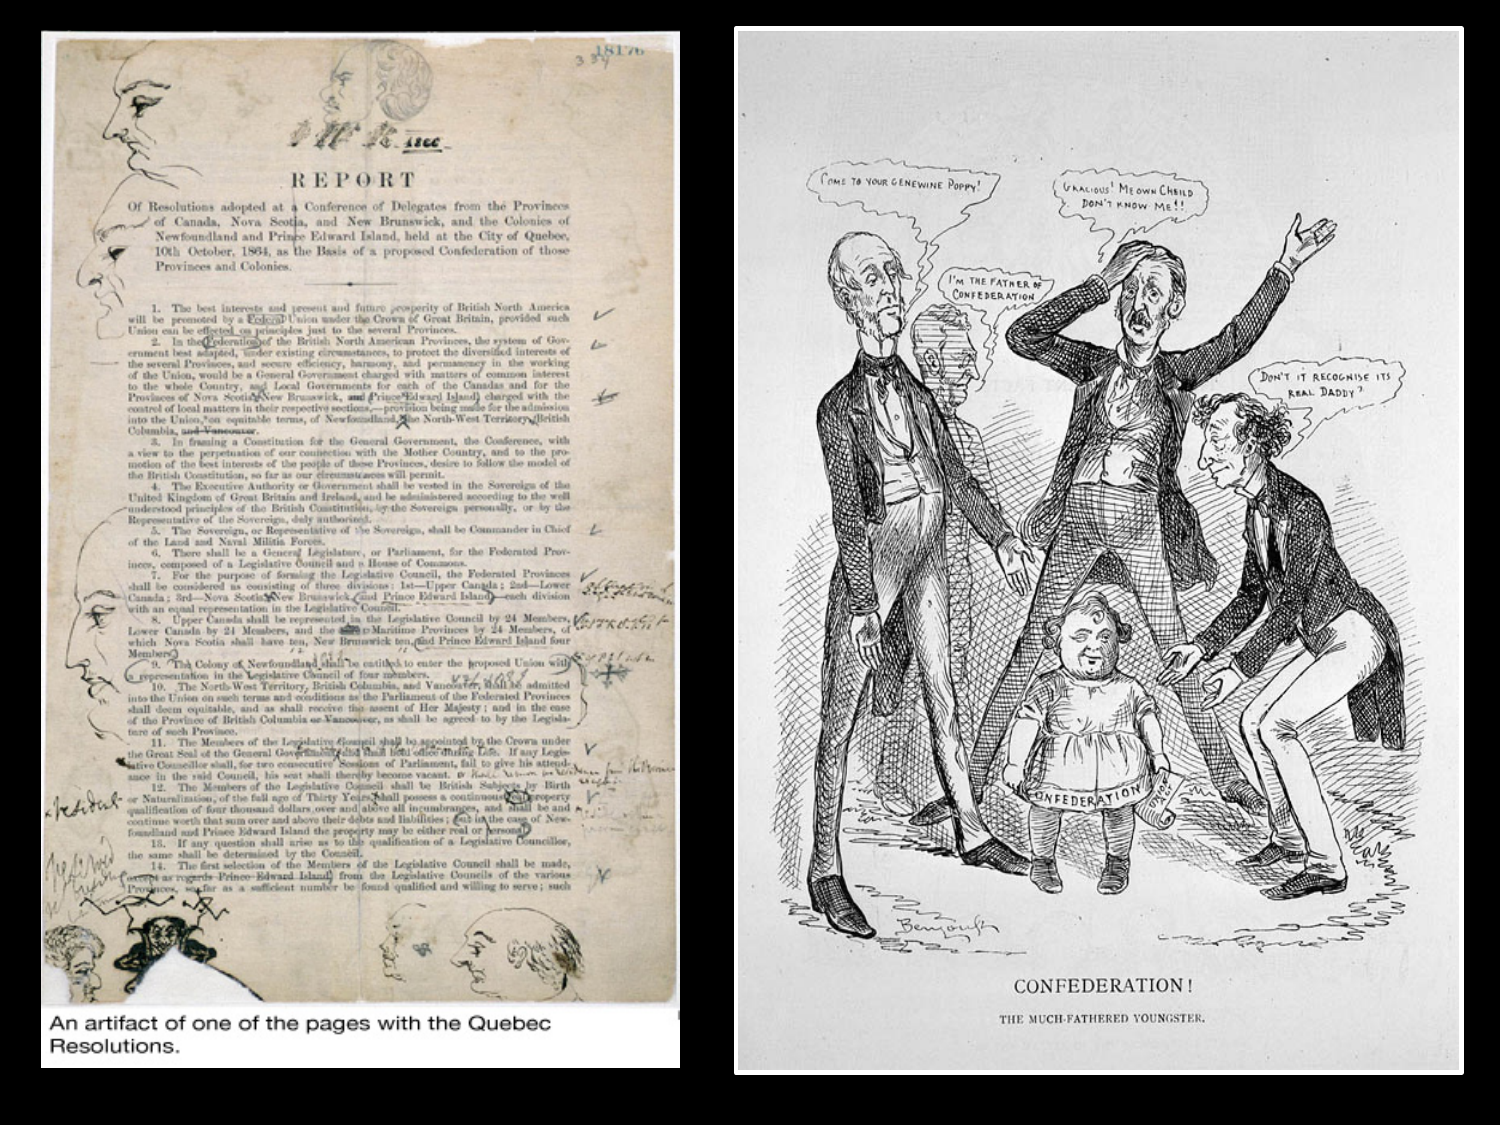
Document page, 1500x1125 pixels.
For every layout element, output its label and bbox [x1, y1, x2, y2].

list [737, 30, 1460, 1071]
list [41, 30, 680, 1068]
